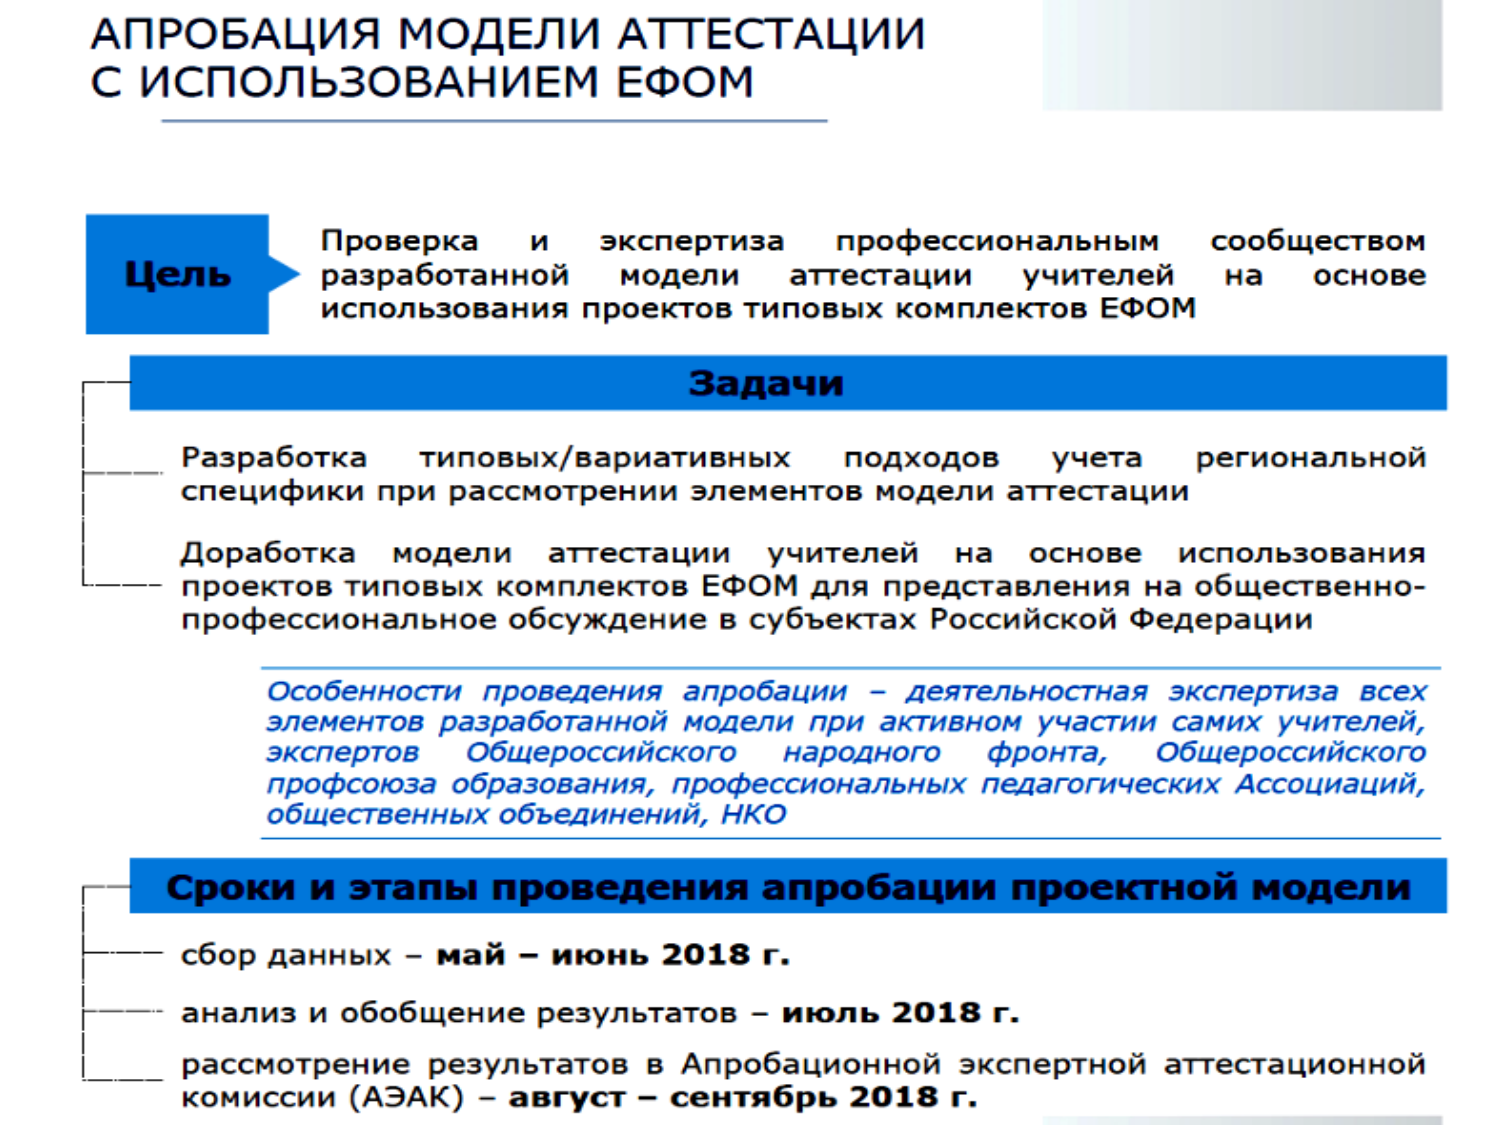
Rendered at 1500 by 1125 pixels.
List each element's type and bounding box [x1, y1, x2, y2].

list [74, 0, 1495, 1125]
